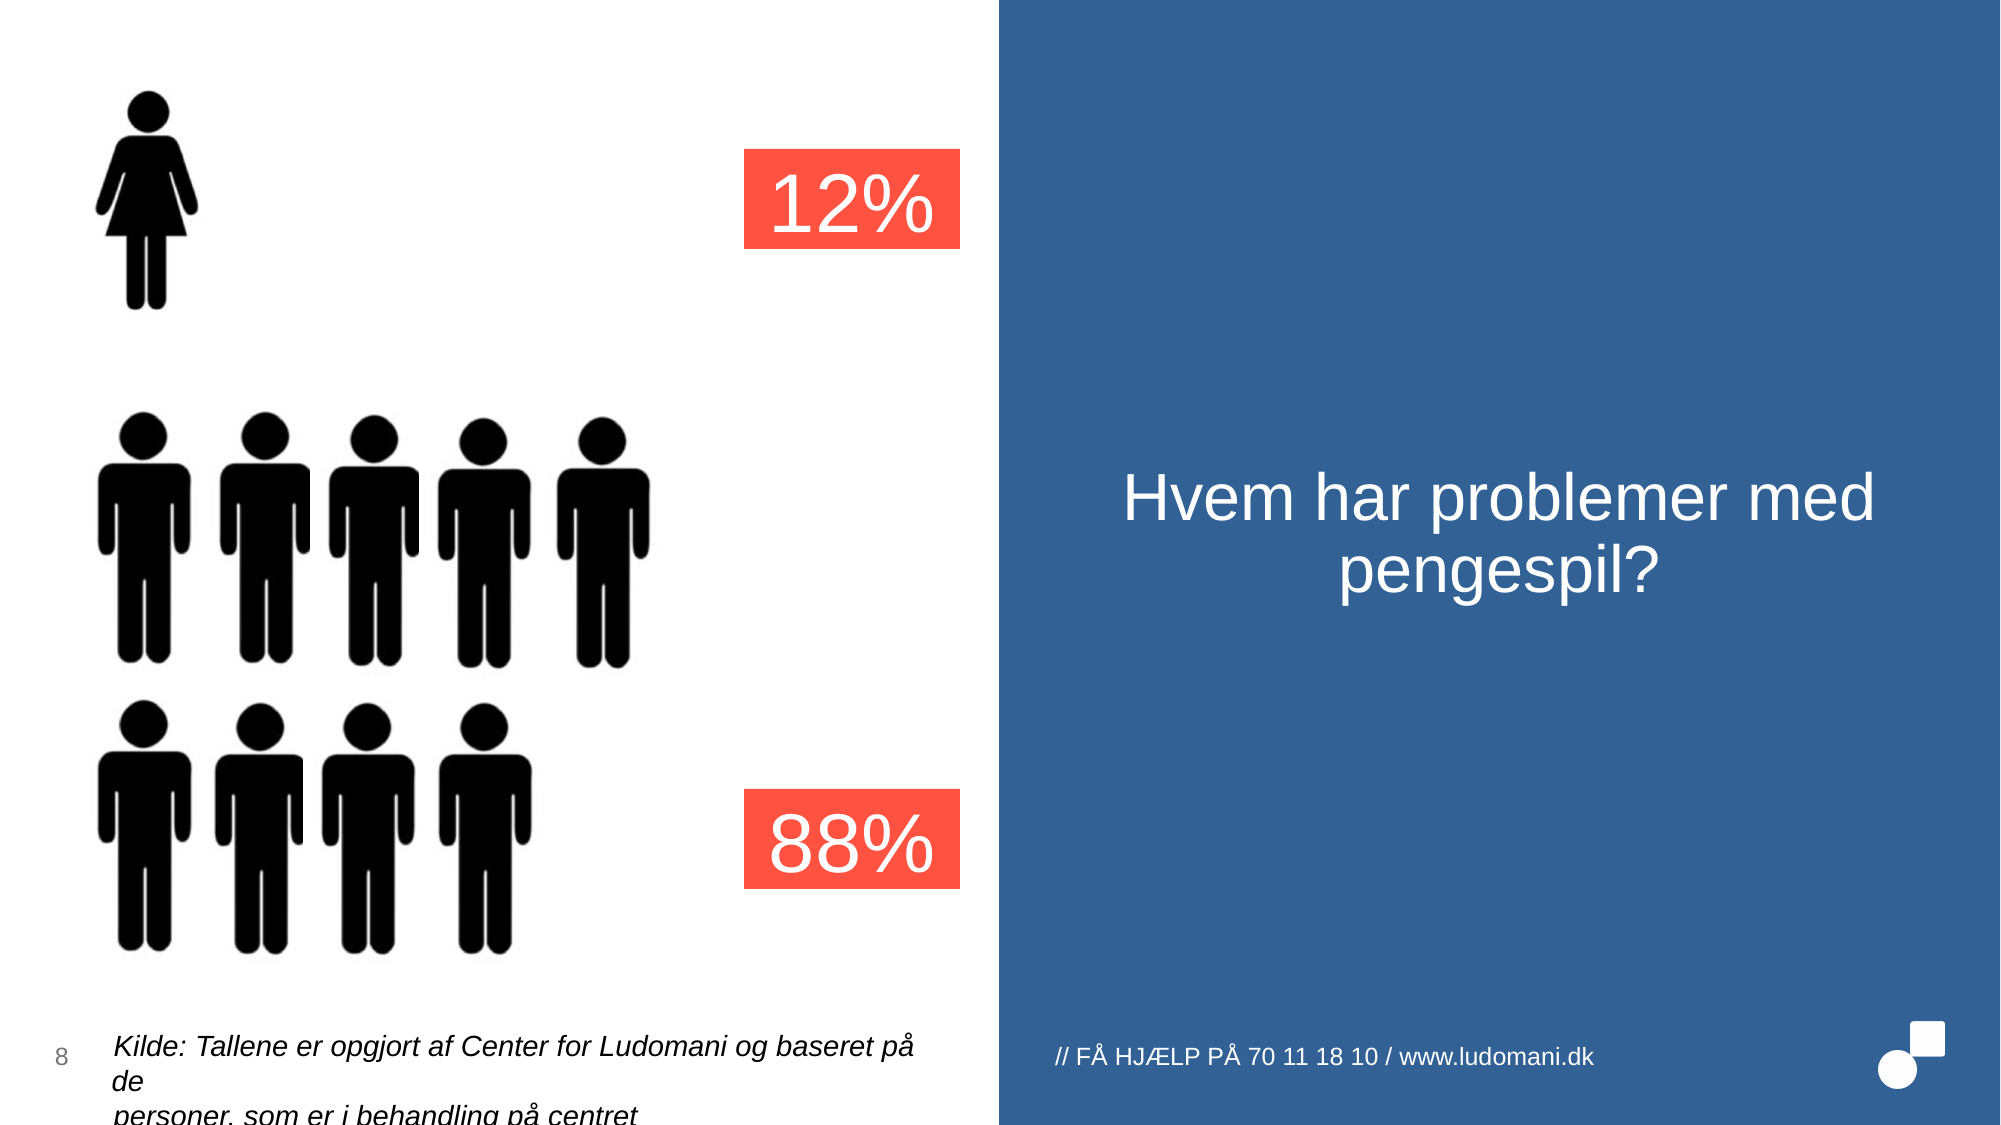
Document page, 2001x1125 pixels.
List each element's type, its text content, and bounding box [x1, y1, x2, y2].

text_box Kilde: Tallene er opgjort af Center for Ludomani og baseret på de personer, som er i behandling på centret [96, 1020, 969, 1125]
text_box 88% [744, 788, 960, 889]
slide_number 8 [54, 1040, 96, 1071]
picture [89, 83, 206, 320]
title Hvem har problemer med pengespil? [1054, 462, 1945, 608]
picture [79, 403, 672, 680]
picture [79, 691, 554, 966]
text_box 12% [744, 148, 960, 249]
picture [1876, 1021, 1945, 1090]
footer // FÅ HJÆLP PÅ 70 11 18 10 / www.ludomani.dk [987, 1040, 1663, 1071]
